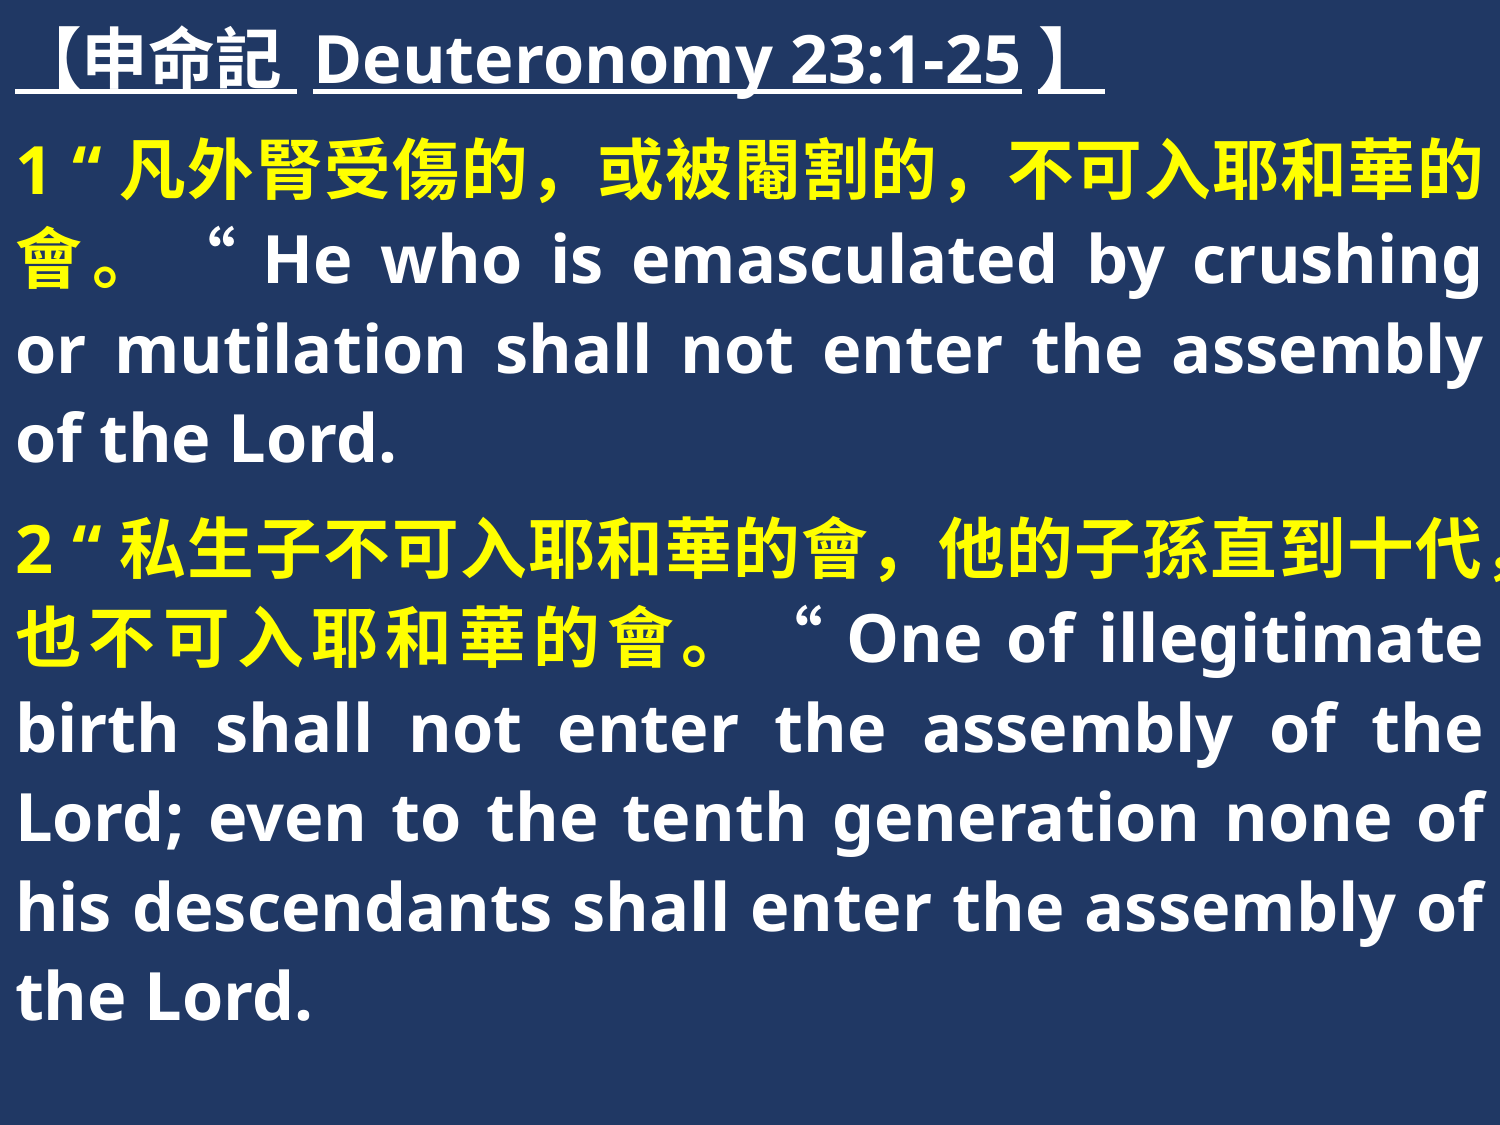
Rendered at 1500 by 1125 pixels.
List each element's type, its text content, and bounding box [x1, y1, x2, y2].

list 【申命記 Deuteronomy 23:1-25】 1 “凡外腎受傷的，或被閹割的，不可入耶和華的會。“He who is emasculated by crushing or mutilation shall not enter the assembly of the Lord. 2 “私生子不可入耶和華的會，他的子孫直到十代，也不可入耶和華的會。“One of illegitimate birth shall not enter the assembly of the Lord; even to the tenth generation none of his descendants shall enter the assembly of the Lord. [0, 0, 1500, 1125]
